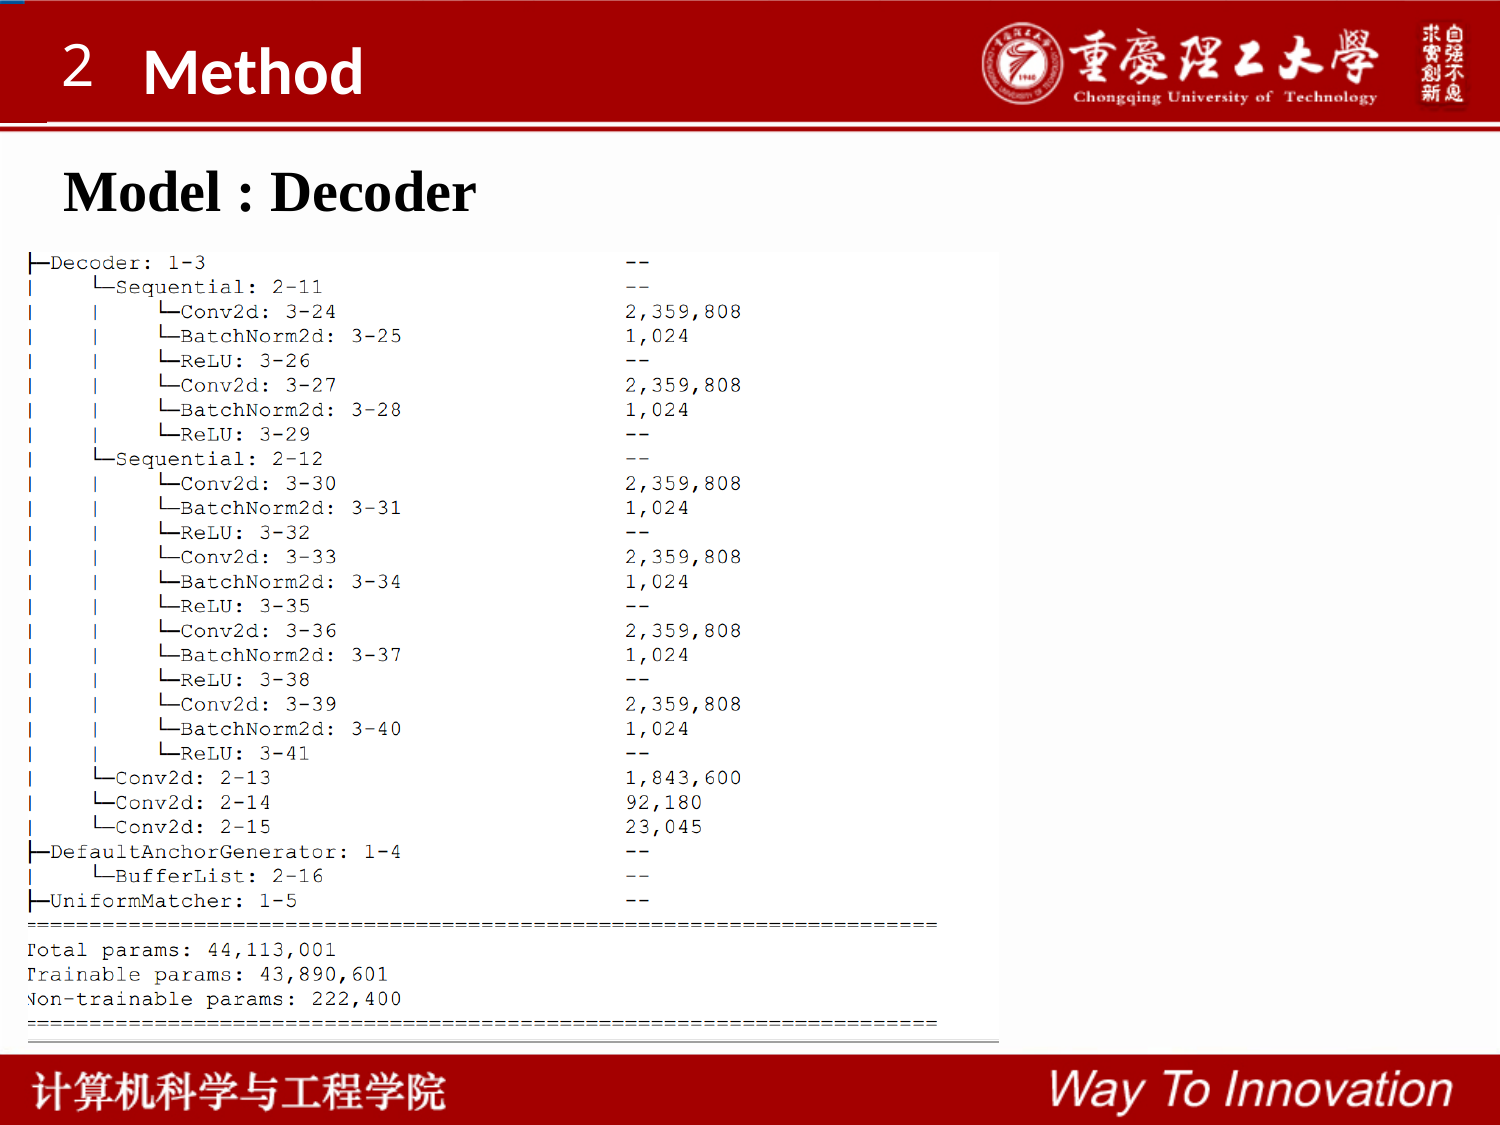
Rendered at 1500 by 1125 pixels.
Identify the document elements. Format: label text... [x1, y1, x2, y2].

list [28, 252, 999, 1043]
picture [0, 0, 1500, 1125]
text_box Method [127, 20, 931, 116]
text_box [28, 20, 129, 107]
text_box Model : Decoder [48, 146, 799, 231]
